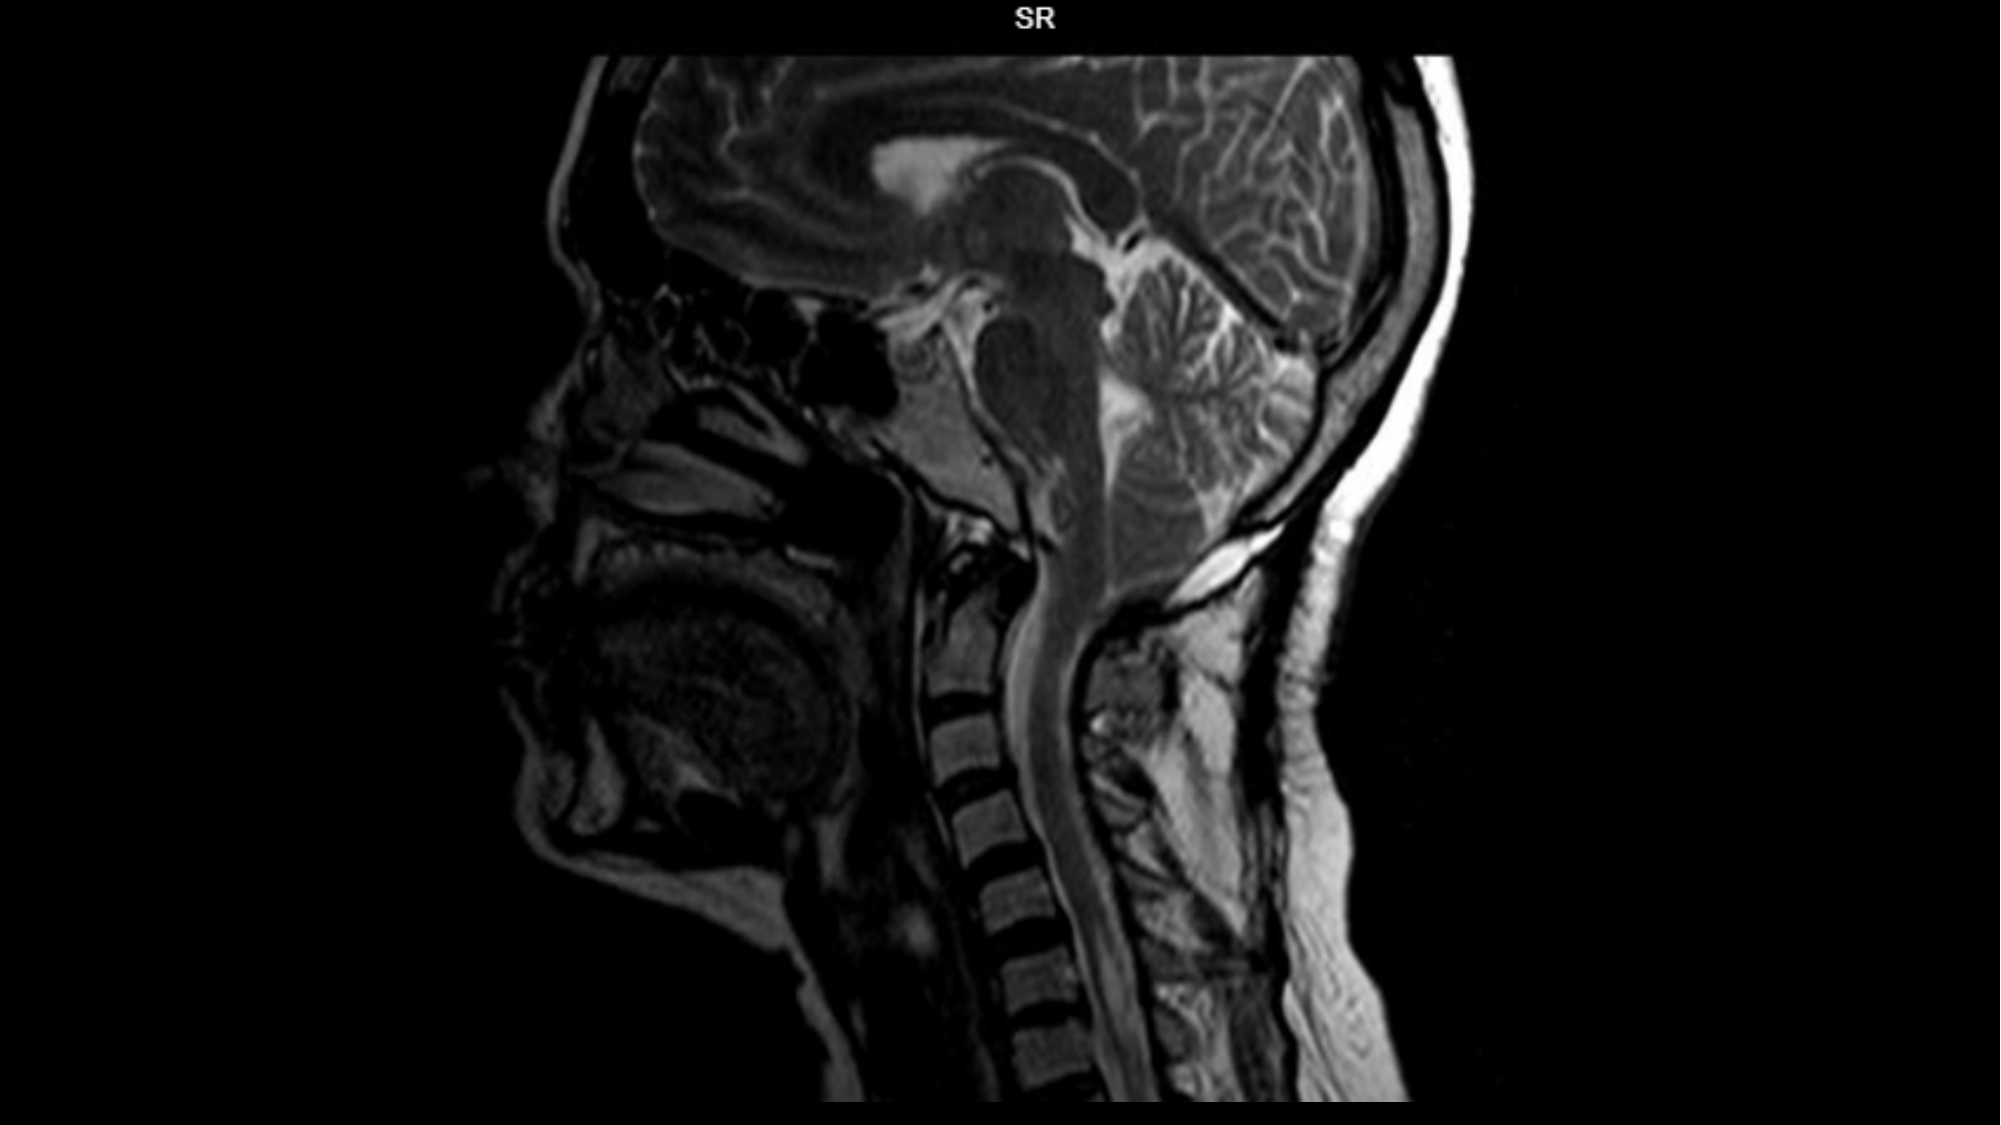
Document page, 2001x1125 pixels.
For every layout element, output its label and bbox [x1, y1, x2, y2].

list [325, 0, 1518, 1102]
